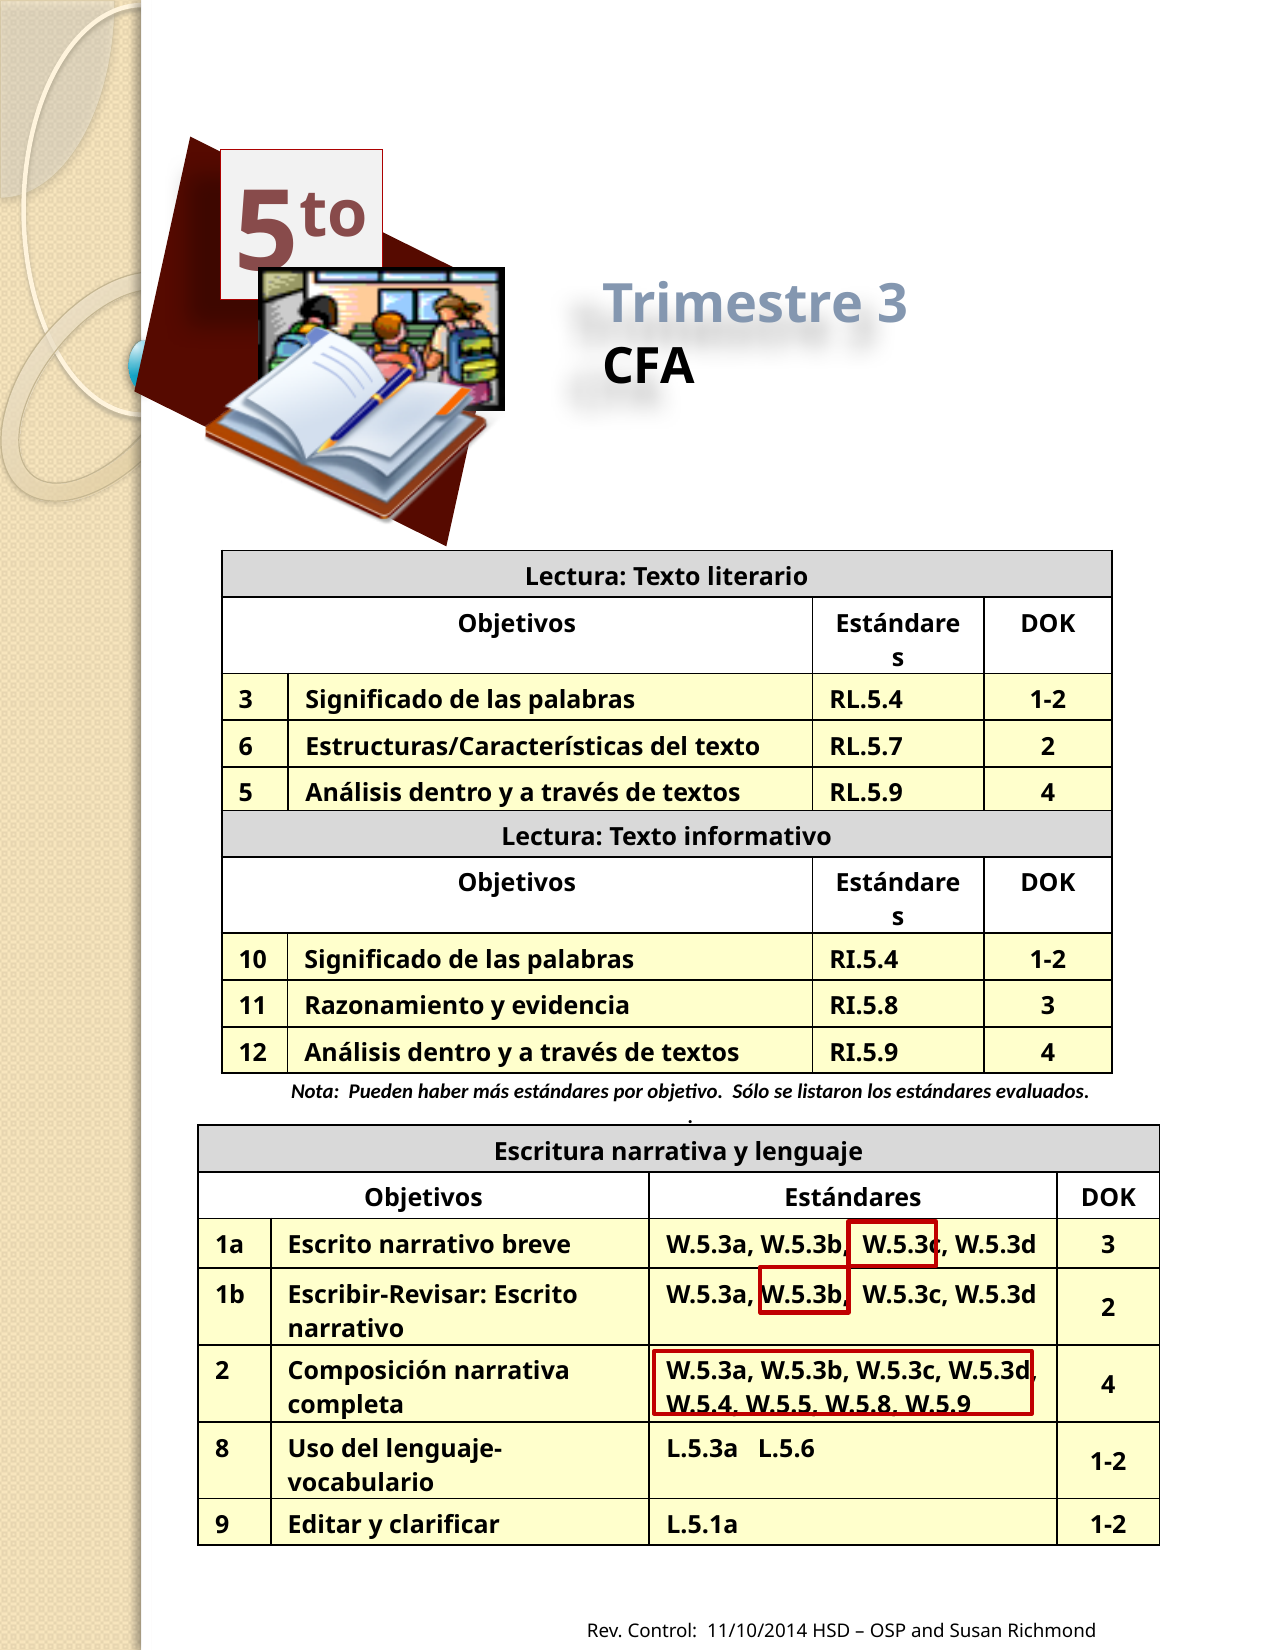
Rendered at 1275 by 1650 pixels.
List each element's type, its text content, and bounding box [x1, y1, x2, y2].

table_cell Significado de las palabras [288, 934, 812, 979]
text_box [758, 1265, 851, 1315]
table_cell DOK [985, 858, 1111, 932]
table_cell W.5.3a, W.5.3b, W.5.3c, W.5.3d [938, 1219, 1056, 1267]
table_cell 2 [199, 1346, 270, 1421]
table_cell Objetivos [223, 598, 812, 673]
table_cell Estándares [813, 598, 983, 673]
table_cell Objetivos [199, 1173, 648, 1218]
table_cell Estándares [650, 1173, 1056, 1218]
table_cell Razonamiento y evidencia [288, 981, 812, 1026]
table_cell 4 [985, 1028, 1111, 1072]
table_cell Editar y clarificar [272, 1499, 648, 1544]
table_cell 11 [223, 981, 287, 1026]
table_header Lectura: Texto literario [223, 551, 1111, 596]
table_cell Análisis dentro y a través de textos [289, 768, 812, 810]
table_cell W.5.3a, W.5.3b, W.5.3c, W.5.3d [650, 1269, 1056, 1344]
table_cell Escrito narrativo breve [272, 1219, 648, 1267]
table_cell W.5.3a, W.5.3b, W.5.3c, W.5.3d [650, 1219, 846, 1267]
table_cell 1-2 [985, 934, 1111, 979]
text_box Nota: Pueden haber más estándares por objetivo. Sólo se listaron los estándares evaluados. . [221, 1069, 1160, 1136]
table_cell 4 [985, 768, 1111, 810]
table_cell L.5.3a L.5.6 [650, 1423, 1056, 1498]
table_cell Uso del lenguaje-vocabulario [272, 1423, 648, 1498]
table_cell RL.5.4 [813, 674, 983, 719]
table_cell 1-2 [985, 674, 1111, 719]
table_cell RL.5.7 [813, 721, 983, 766]
table_cell Escribir-Revisar: Escrito narrativo [272, 1269, 648, 1344]
table_cell 8 [199, 1423, 270, 1498]
table_cell RI.5.8 [813, 981, 983, 1026]
table_cell 2 [985, 721, 1111, 766]
table_cell RL.5.9 [813, 768, 983, 810]
table_cell 1b [199, 1269, 270, 1344]
table_cell 12 [223, 1028, 287, 1072]
table_cell 3 [985, 981, 1111, 1026]
table_cell Análisis dentro y a través de textos [288, 1028, 812, 1072]
table_cell DOK [985, 598, 1111, 673]
text_box [846, 1219, 938, 1268]
table_cell Significado de las palabras [289, 674, 812, 719]
table_cell 5 [223, 768, 287, 810]
table_cell L.5.1a [650, 1499, 1056, 1544]
table_cell RI.5.9 [813, 1028, 983, 1072]
text_box [652, 1349, 1034, 1416]
table_cell 2 [1058, 1269, 1159, 1344]
text_box Trimestre 3 CFA [585, 259, 1052, 402]
table_cell Estándares [813, 858, 983, 932]
table_cell Estructuras/Características del texto [289, 721, 812, 766]
table_header Lectura: Texto informativo [223, 811, 1111, 856]
table_cell 6 [223, 721, 287, 766]
table_cell 9 [199, 1499, 270, 1544]
table_cell 3 [223, 674, 287, 719]
table_cell Composición narrativa completa [272, 1346, 648, 1421]
table_cell 1a [199, 1219, 270, 1267]
table_cell 1-2 [1058, 1499, 1159, 1544]
table_cell W.5.3a, W.5.3b, W.5.3c, W.5.3d, W.5.4, W.5.5, W.5.8, W.5.9 [650, 1346, 1056, 1421]
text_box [112, 149, 525, 561]
table_cell 3 [1058, 1219, 1159, 1267]
table_cell RI.5.4 [813, 934, 983, 979]
table_cell 1-2 [1058, 1423, 1159, 1498]
table_cell DOK [1058, 1173, 1159, 1218]
table_cell 10 [223, 934, 287, 979]
table_header Escritura narrativa y lenguaje [199, 1126, 1159, 1171]
table_cell Objetivos [223, 858, 812, 932]
table_cell 4 [1058, 1346, 1159, 1421]
